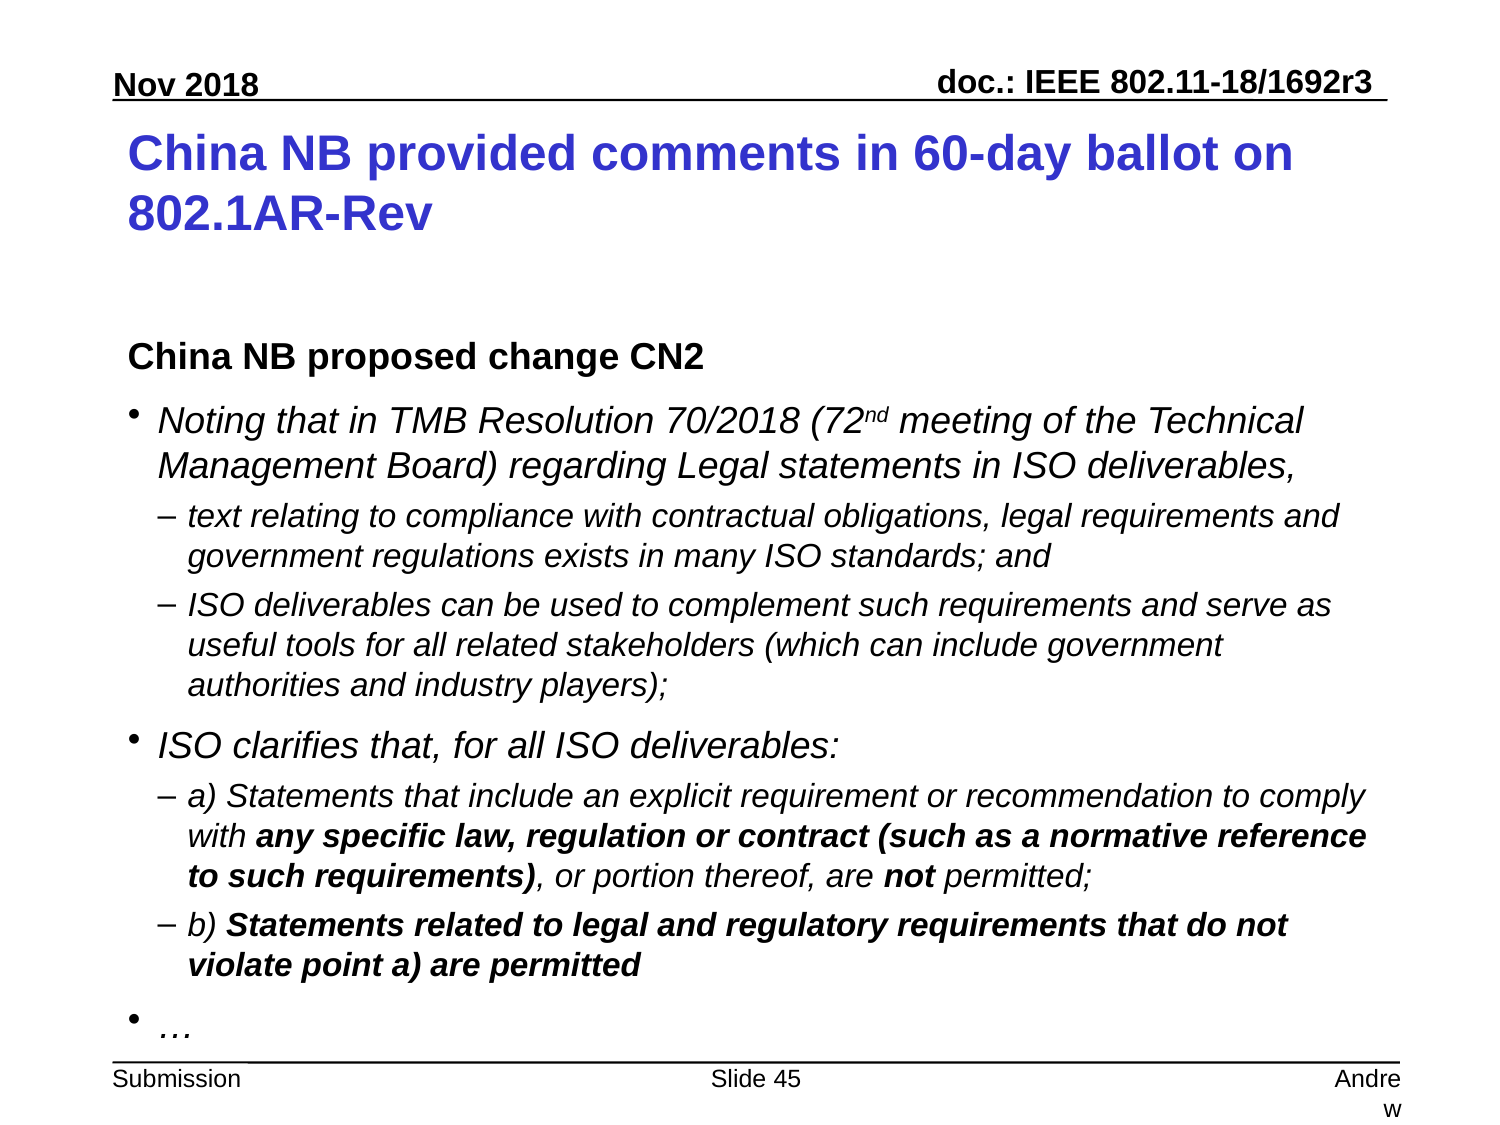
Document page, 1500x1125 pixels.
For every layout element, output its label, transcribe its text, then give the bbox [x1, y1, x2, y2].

footer Andrew Myles, Cisco [1320, 1061, 1402, 1093]
slide_number Slide 45 [709, 1061, 803, 1093]
title China NB provided comments in 60-day ballot on 802.1AR-Rev [112, 112, 1388, 288]
list China NB proposed change CN2 Noting that in TMB Resolution 70/2018 (72nd meeting of the Technical Management Board) regarding Legal statements in ISO deliverables, text relating to compliance with contractual obligations, legal requirements and government regulations exists in many ISO standards; and ISO deliverables can be used to complement such requirements and serve as useful tools for all related stakeholders (which can include government authorities and industry players); ISO clarifies that, for all ISO deliverables: a) Statements that include an explicit requirement or recommendation to comply with any specific law, regulation or contract (such as a normative reference to such requirements), or portion thereof, are not permitted; b) Statements related to legal and regulatory requirements that do not violate point a) are permitted … [112, 324, 1388, 1000]
